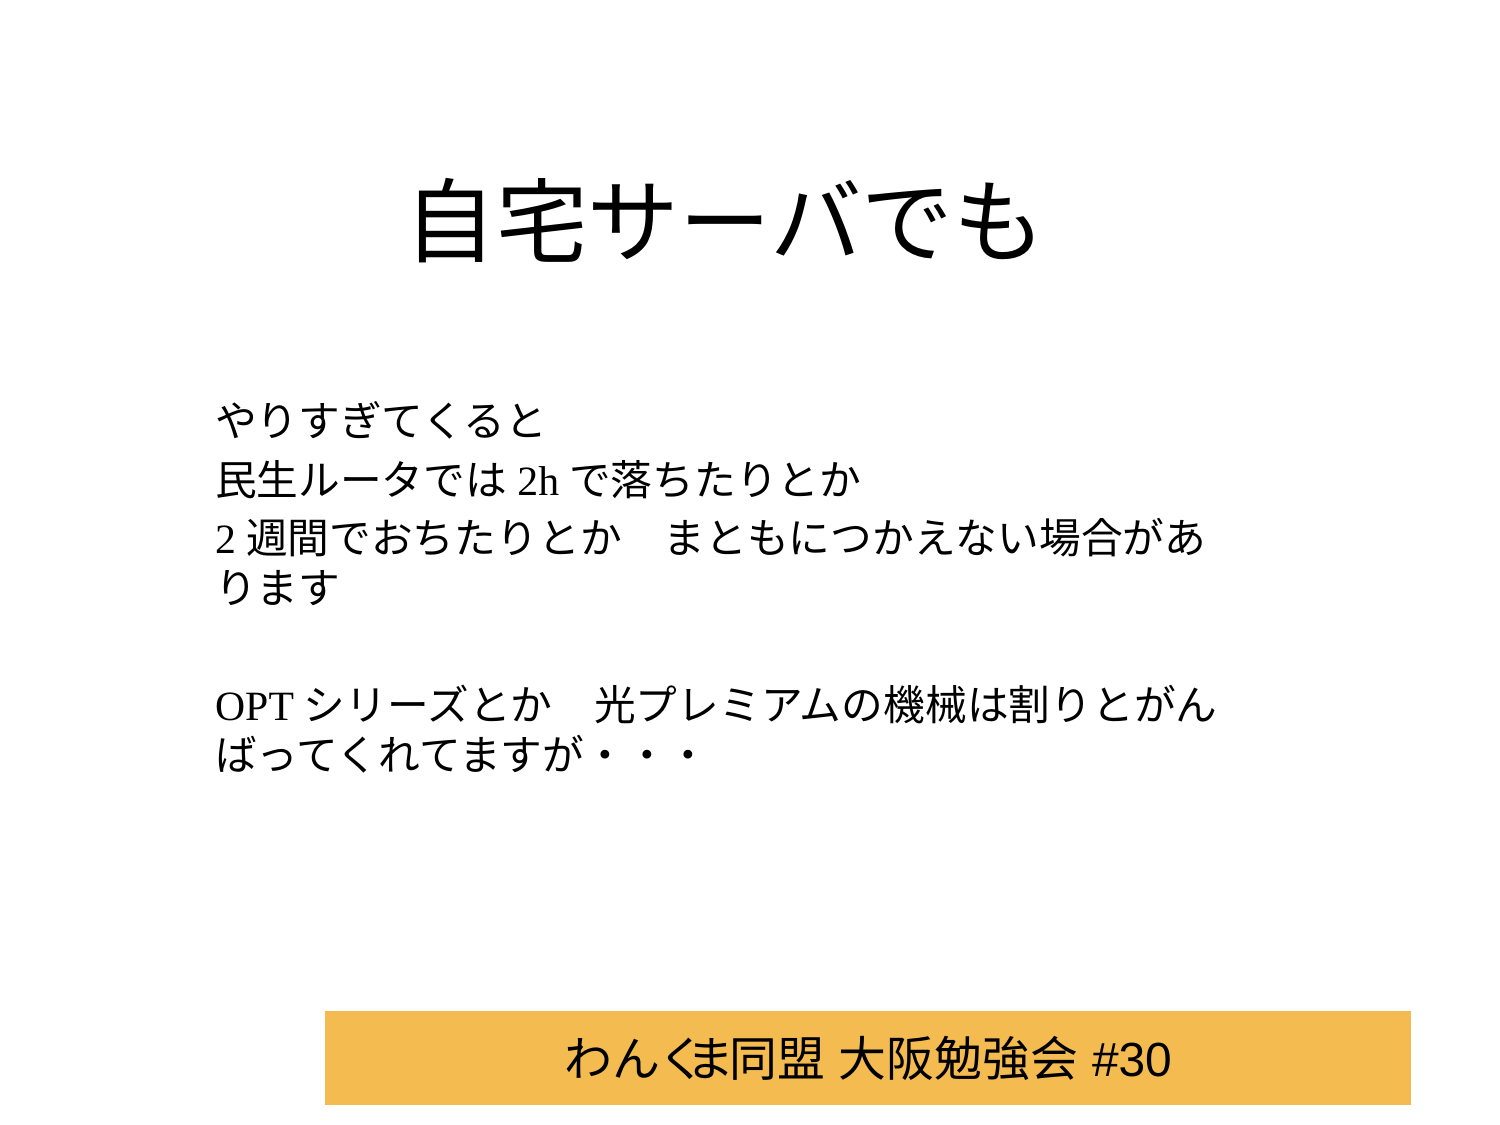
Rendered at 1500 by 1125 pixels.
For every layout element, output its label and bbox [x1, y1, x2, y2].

text_box [0, 0, 1500, 1125]
